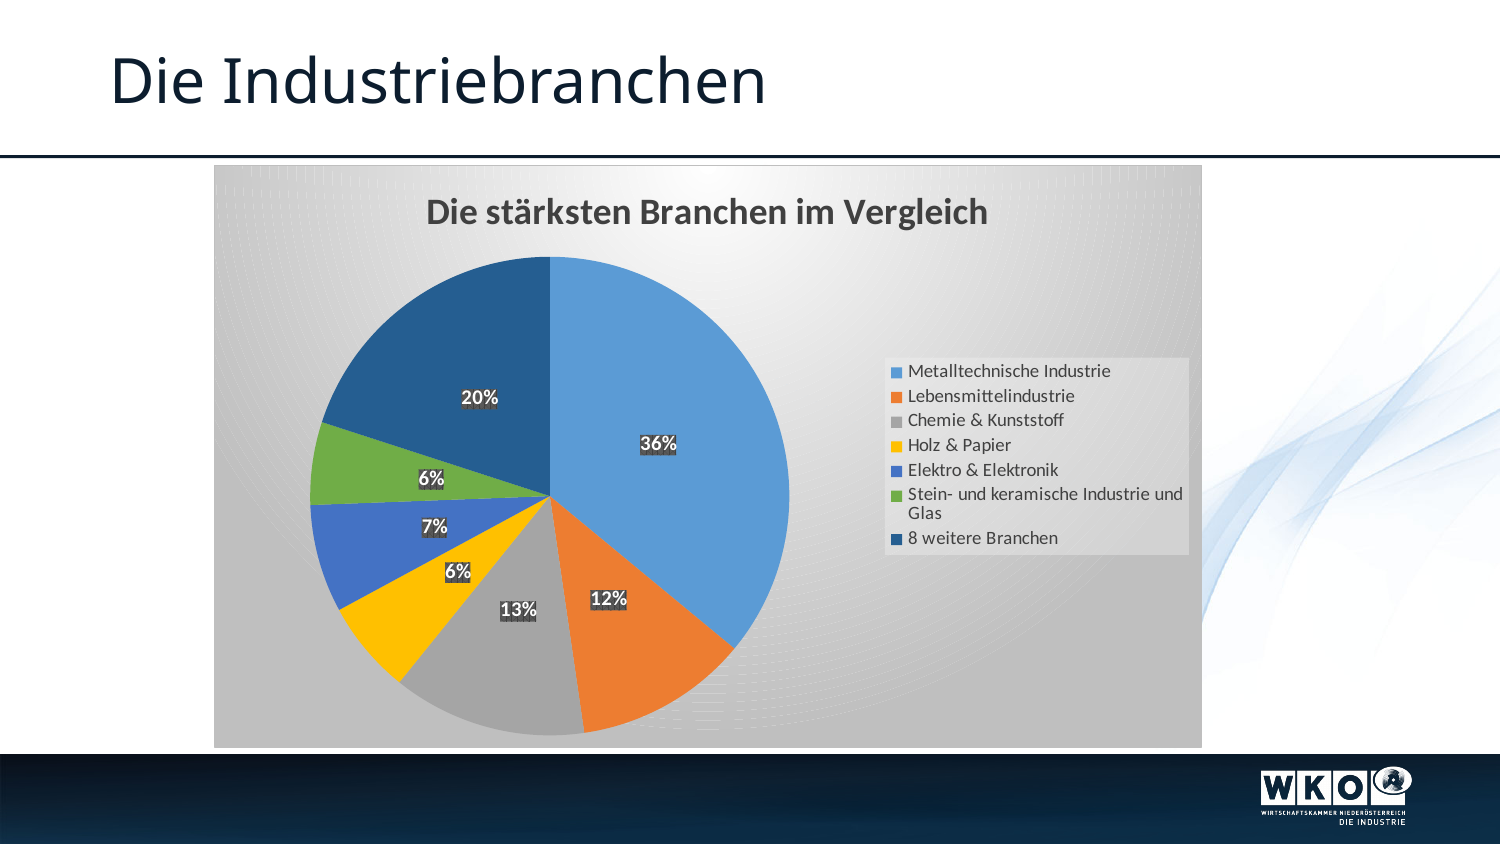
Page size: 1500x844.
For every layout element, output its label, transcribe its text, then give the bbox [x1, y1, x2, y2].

picture [0, 0, 1500, 155]
chart [213, 164, 1203, 748]
title Die Industriebranchen [93, 7, 1407, 124]
picture [0, 159, 1500, 844]
